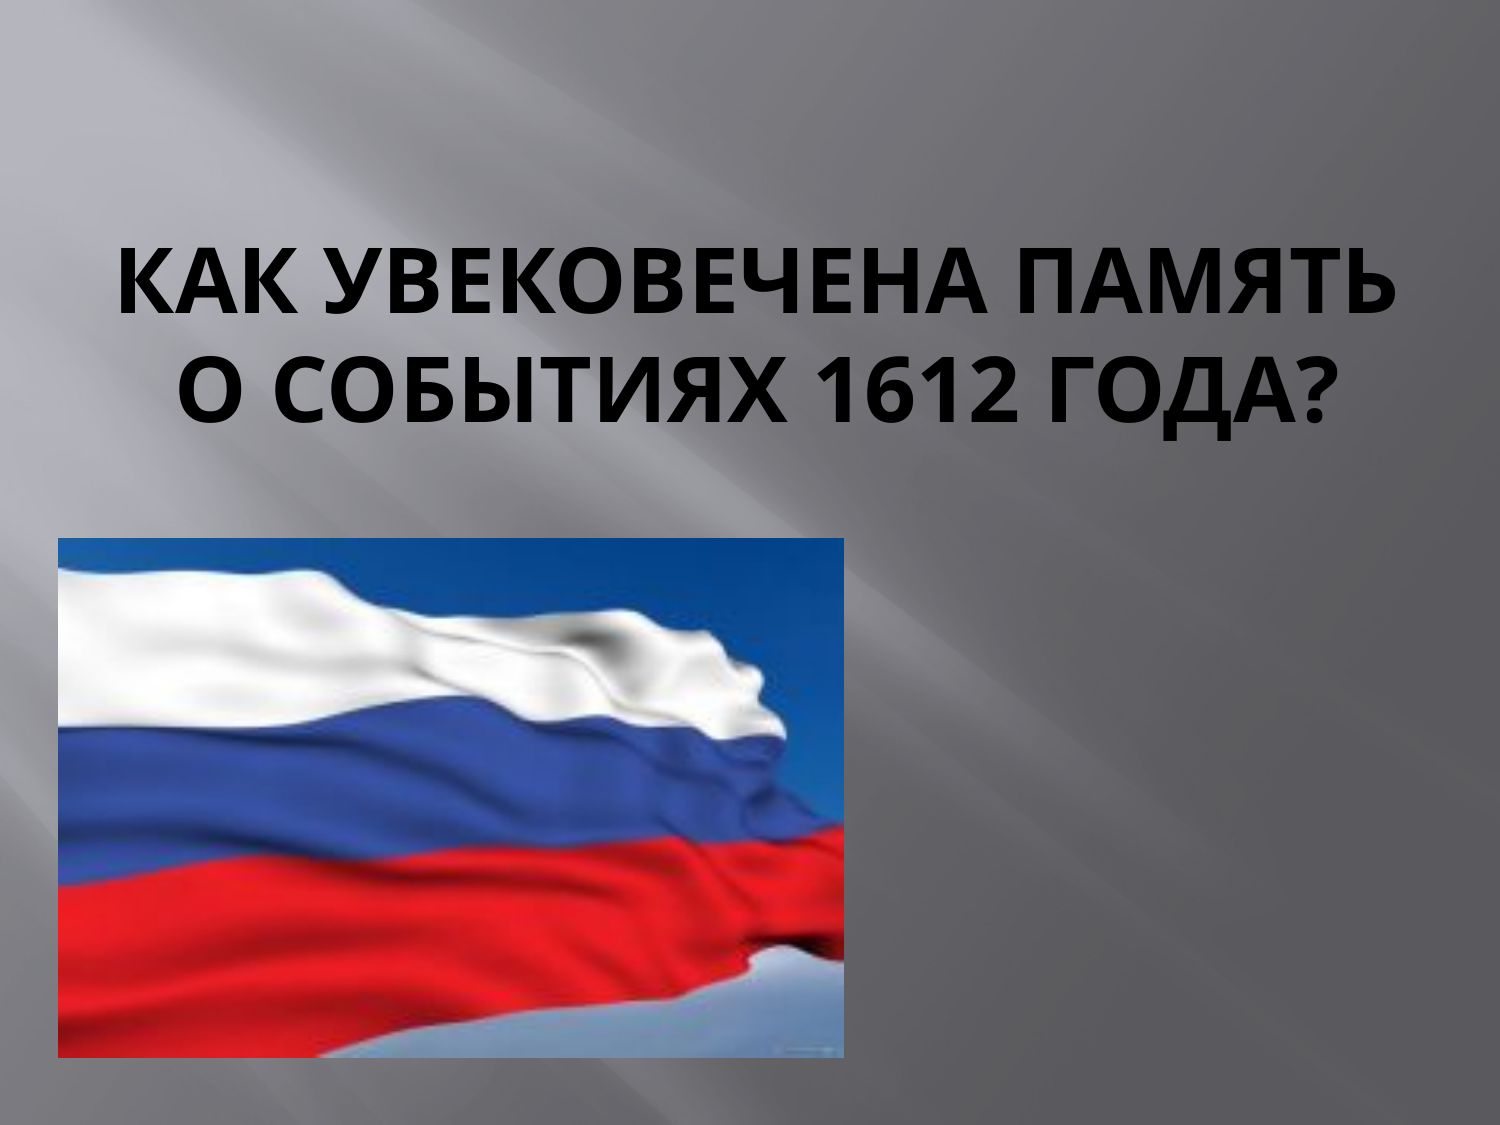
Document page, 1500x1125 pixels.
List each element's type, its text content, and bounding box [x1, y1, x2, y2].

picture [58, 538, 844, 1058]
title Как увековечена память о событиях 1612 года? [82, 140, 1432, 441]
